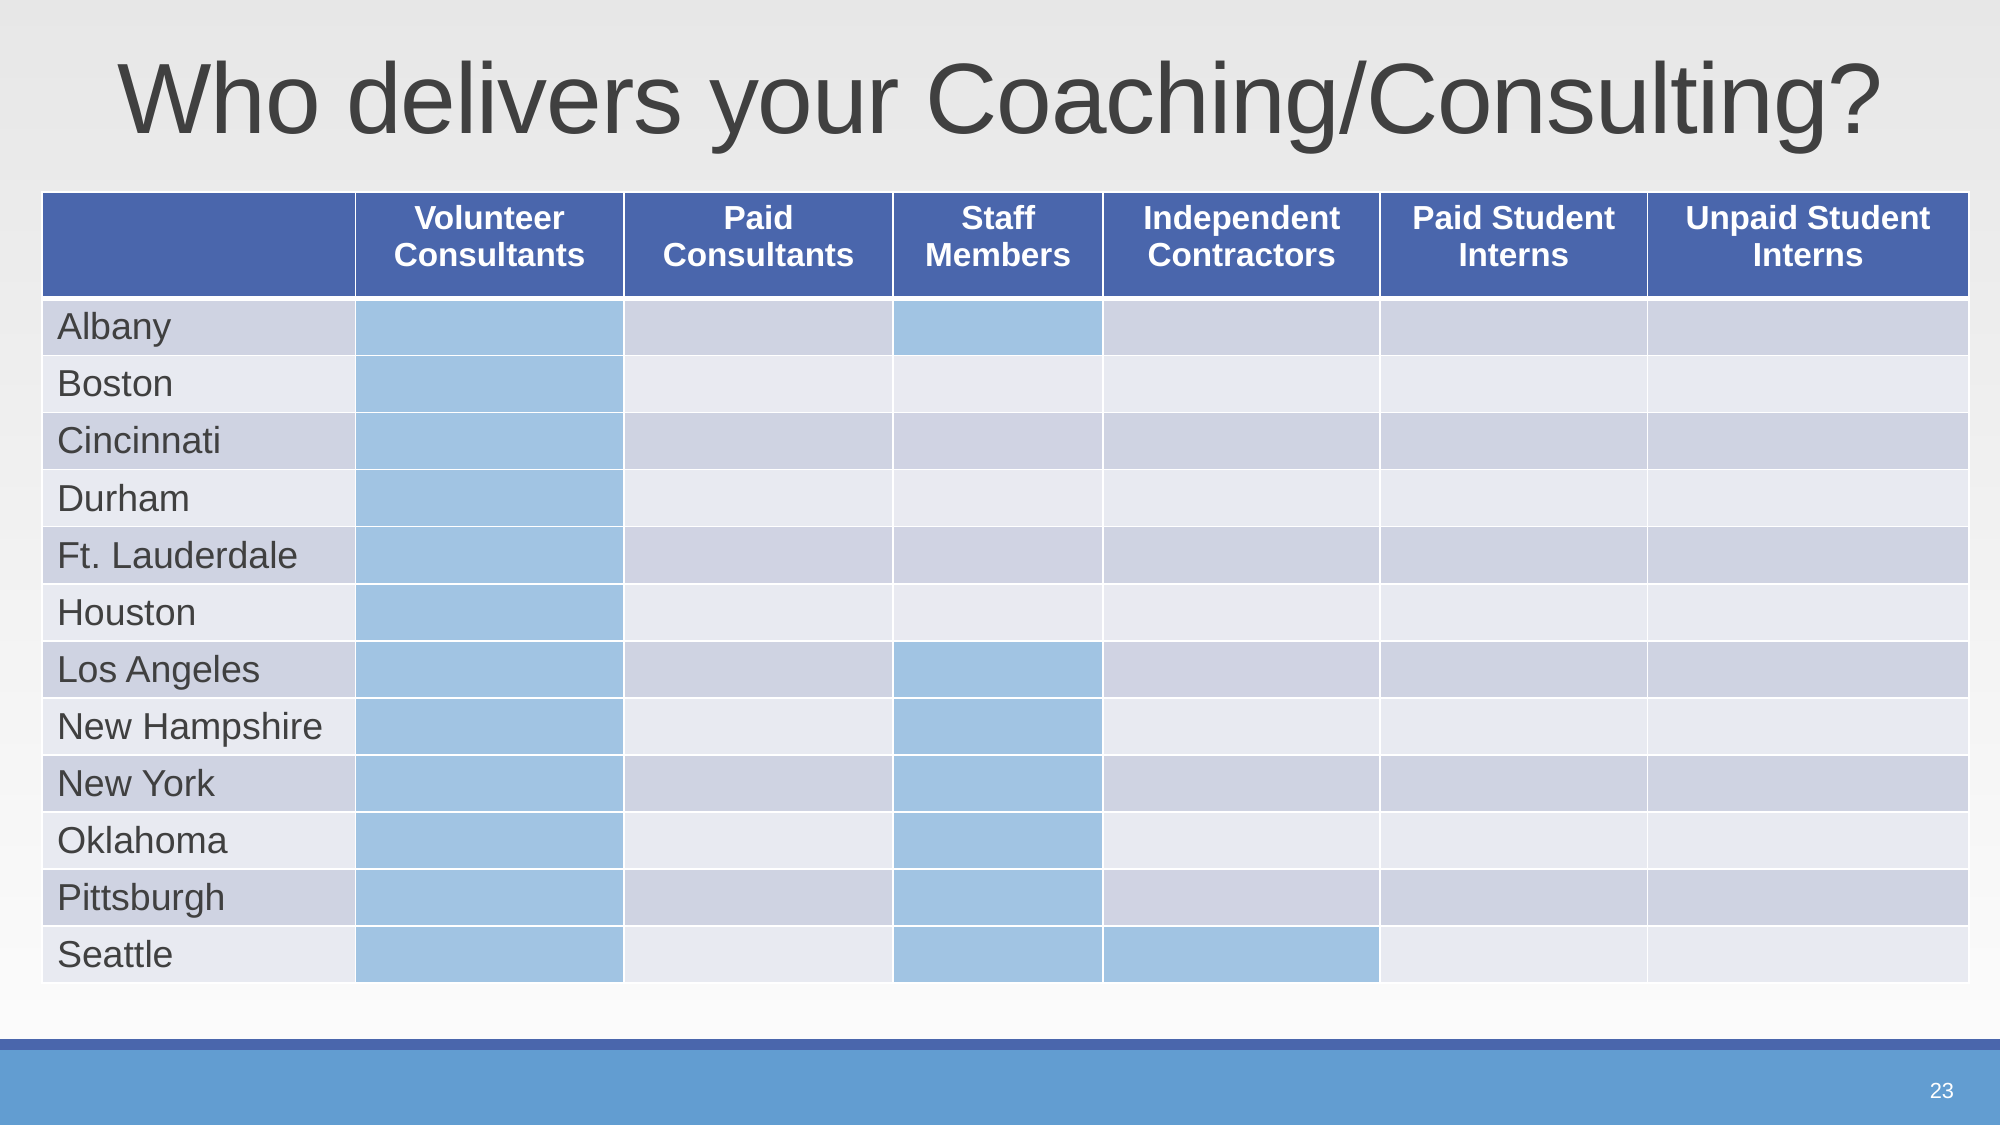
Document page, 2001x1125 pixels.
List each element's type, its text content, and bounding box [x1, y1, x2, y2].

table_cell [1381, 756, 1647, 811]
table_cell [625, 585, 892, 640]
table_cell [1104, 756, 1379, 811]
text_box Who delivers your Coaching/Consulting? [0, 14, 2000, 192]
table_cell [1104, 470, 1379, 526]
table_cell [625, 756, 892, 811]
table_cell [625, 927, 892, 982]
table_cell [894, 813, 1102, 868]
table_cell Cincinnati [43, 413, 355, 469]
table_cell [625, 356, 892, 412]
table_cell [1648, 813, 1968, 868]
table_header [43, 193, 355, 296]
table_cell [894, 870, 1102, 925]
table_cell [894, 585, 1102, 640]
table_header Independent Contractors [1104, 193, 1379, 296]
table_cell [356, 756, 623, 811]
table_cell [894, 699, 1102, 754]
table_cell [356, 470, 623, 526]
table_cell [1104, 642, 1379, 697]
table_cell [1648, 585, 1968, 640]
table_cell [1381, 356, 1647, 412]
table_cell [1104, 870, 1379, 925]
table_cell [1648, 356, 1968, 412]
table_cell [1648, 927, 1968, 982]
table_header Paid Student Interns [1381, 193, 1647, 296]
table_cell Houston [43, 585, 355, 640]
table_cell [1104, 356, 1379, 412]
slide_number 23 [1753, 1059, 1969, 1120]
table_cell [625, 642, 892, 697]
table_cell [1104, 413, 1379, 469]
table_cell [625, 413, 892, 469]
table_cell [894, 642, 1102, 697]
table_cell [1104, 813, 1379, 868]
table_cell [356, 301, 623, 355]
table_cell [356, 927, 623, 982]
table_cell Albany [43, 301, 355, 355]
table_cell [1104, 927, 1379, 982]
table_cell [356, 527, 623, 583]
table_cell [1648, 870, 1968, 925]
table_cell [1381, 813, 1647, 868]
table_cell [1648, 301, 1968, 355]
table_cell [356, 642, 623, 697]
table_cell [1648, 470, 1968, 526]
table_cell [625, 527, 892, 583]
table_cell Seattle [43, 927, 355, 982]
table_cell [625, 813, 892, 868]
table_cell [1104, 301, 1379, 355]
table_cell [1104, 527, 1379, 583]
table_cell [625, 470, 892, 526]
table_cell [1381, 413, 1647, 469]
table_cell [1648, 527, 1968, 583]
table_cell [1381, 585, 1647, 640]
table_cell Boston [43, 356, 355, 412]
table_header Volunteer Consultants [356, 193, 623, 296]
table_cell New Hampshire [43, 699, 355, 754]
table_cell [894, 470, 1102, 526]
table_cell [356, 813, 623, 868]
table_cell [894, 927, 1102, 982]
table_cell [894, 756, 1102, 811]
table_cell [356, 699, 623, 754]
table_cell [625, 301, 892, 355]
table_cell [1381, 927, 1647, 982]
table_cell [1648, 413, 1968, 469]
table_cell [894, 413, 1102, 469]
table_cell Los Angeles [43, 642, 355, 697]
table_cell [1648, 699, 1968, 754]
table_cell Oklahoma [43, 813, 355, 868]
table_header Staff Members [894, 193, 1102, 296]
table_cell [356, 585, 623, 640]
table_cell [356, 413, 623, 469]
table_cell [894, 356, 1102, 412]
table_header Unpaid Student Interns [1648, 193, 1968, 296]
table_cell [1381, 870, 1647, 925]
table_header Paid Consultants [625, 193, 892, 296]
table_cell New York [43, 756, 355, 811]
table_cell [625, 870, 892, 925]
table_cell [1381, 527, 1647, 583]
table_cell [1648, 756, 1968, 811]
table_cell [1648, 642, 1968, 697]
table_cell [1104, 585, 1379, 640]
table_cell [625, 699, 892, 754]
table_cell [356, 870, 623, 925]
table_cell [1381, 642, 1647, 697]
table_cell Durham [43, 470, 355, 526]
table_cell [1104, 699, 1379, 754]
table_cell [1381, 699, 1647, 754]
table_cell [894, 301, 1102, 355]
table_cell Ft. Lauderdale [43, 527, 355, 583]
table_cell [894, 527, 1102, 583]
table_cell [356, 356, 623, 412]
table_cell [1381, 301, 1647, 355]
table_cell [1381, 470, 1647, 526]
table_cell Pittsburgh [43, 870, 355, 925]
